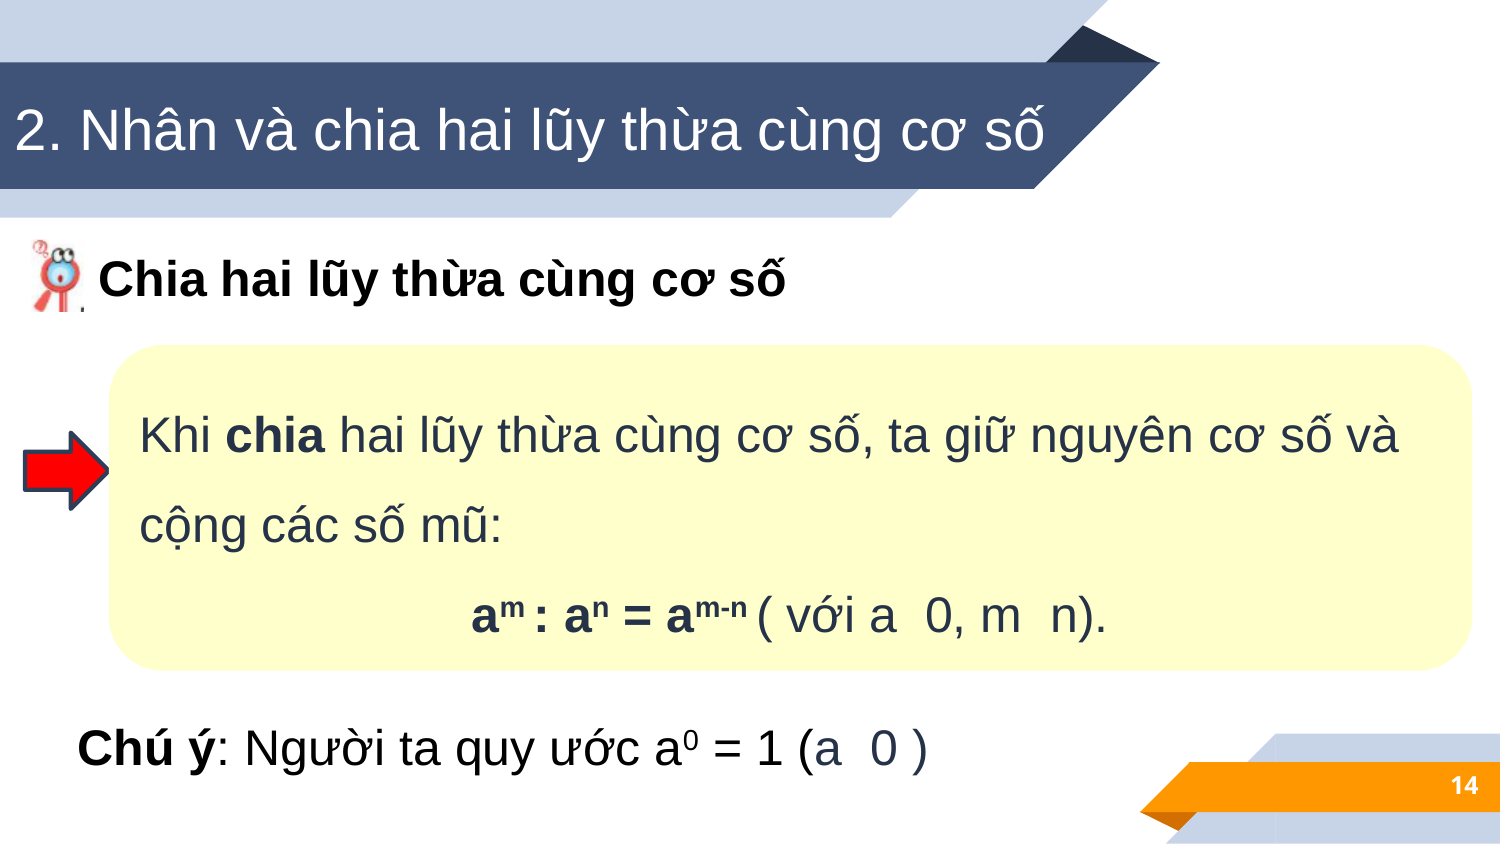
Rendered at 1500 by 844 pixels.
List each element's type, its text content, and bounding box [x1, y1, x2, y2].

slide_number 14 [1249, 760, 1494, 813]
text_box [24, 238, 1031, 315]
text_box 2. Nhân và chia hai lũy thừa cùng cơ số [0, 84, 1142, 170]
text_box [22, 430, 108, 511]
